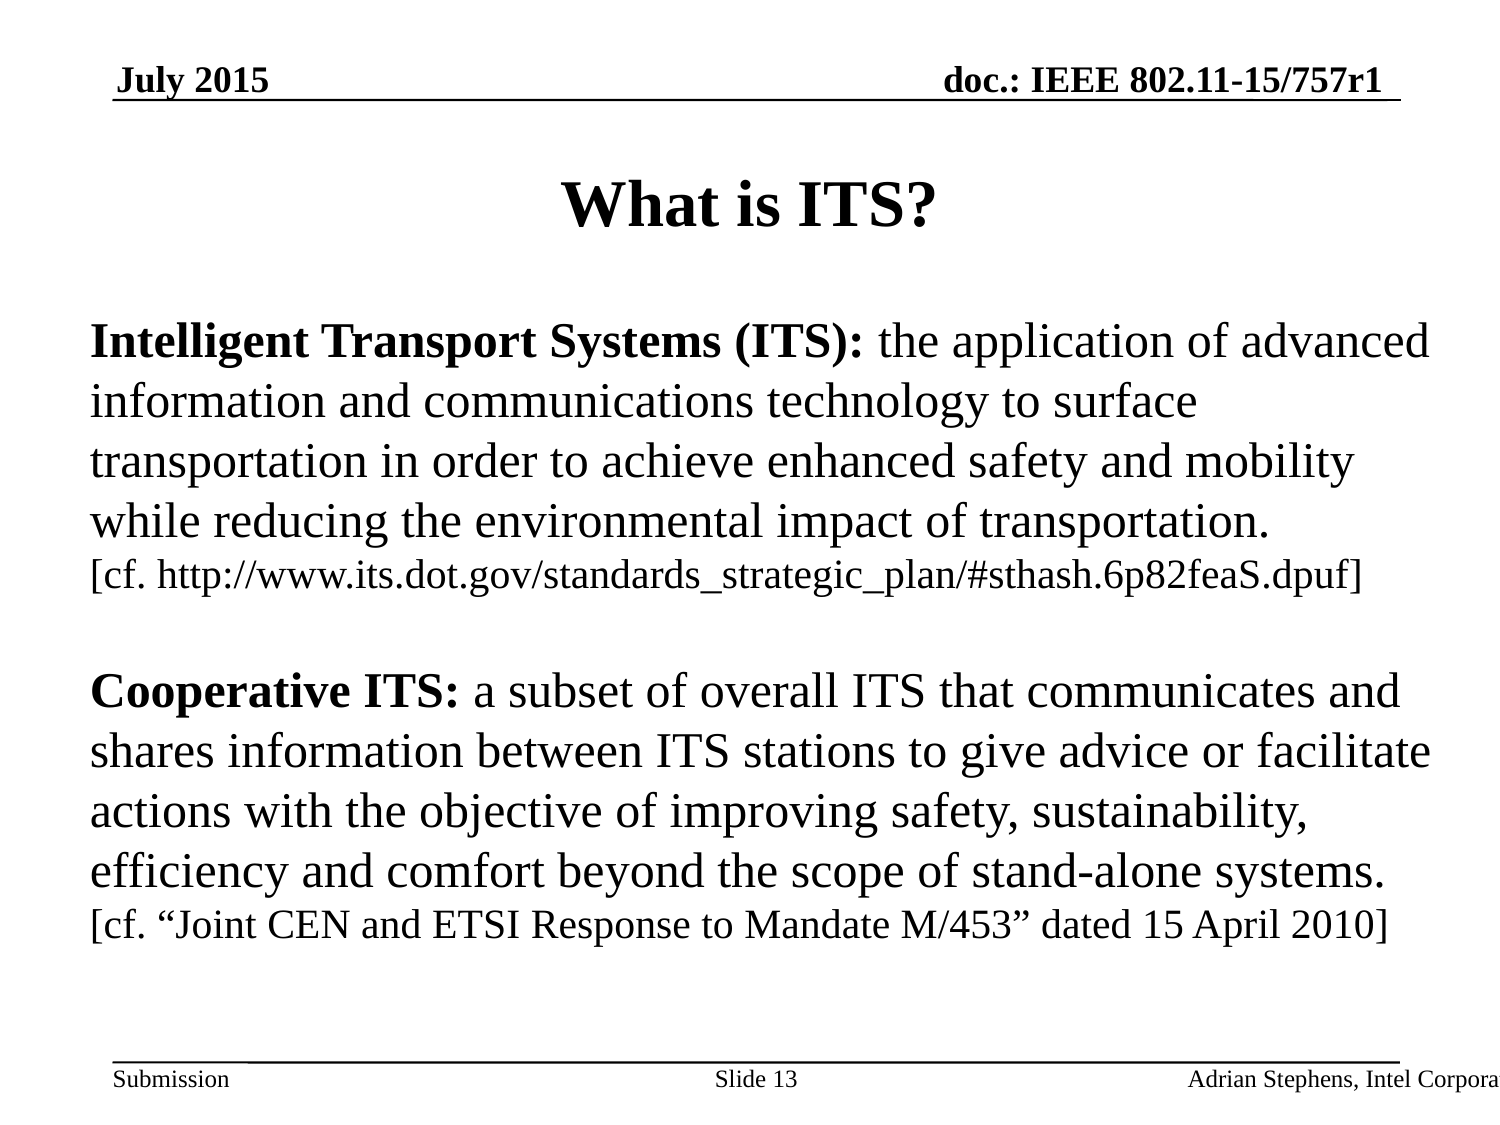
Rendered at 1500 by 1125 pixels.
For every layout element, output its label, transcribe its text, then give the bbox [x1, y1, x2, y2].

title What is ITS? [112, 112, 1388, 288]
text_box July 2015 [115, 54, 270, 100]
text_box Adrian Stephens, Intel Corporation [1187, 1062, 1500, 1093]
text_box Slide 13 [675, 1062, 838, 1093]
text_box Intelligent Transport Systems (ITS): the application of advanced information and communications technology to surface transportation in order to achieve enhanced safety and mobility while reducing the environmental impact of transportation. [cf. http://www.its.dot.gov/standards_strategic_plan/#sthash.6p82feaS.dpuf] Cooperative ITS: a subset of overall ITS that communicates and shares information between ITS stations to give advice or facilitate actions with the objective of improving safety, sustainability, efficiency and comfort beyond the scope of stand-alone systems. [cf. “Joint CEN and ETSI Response to Mandate M/453” dated 15 April 2010] [75, 299, 1450, 955]
